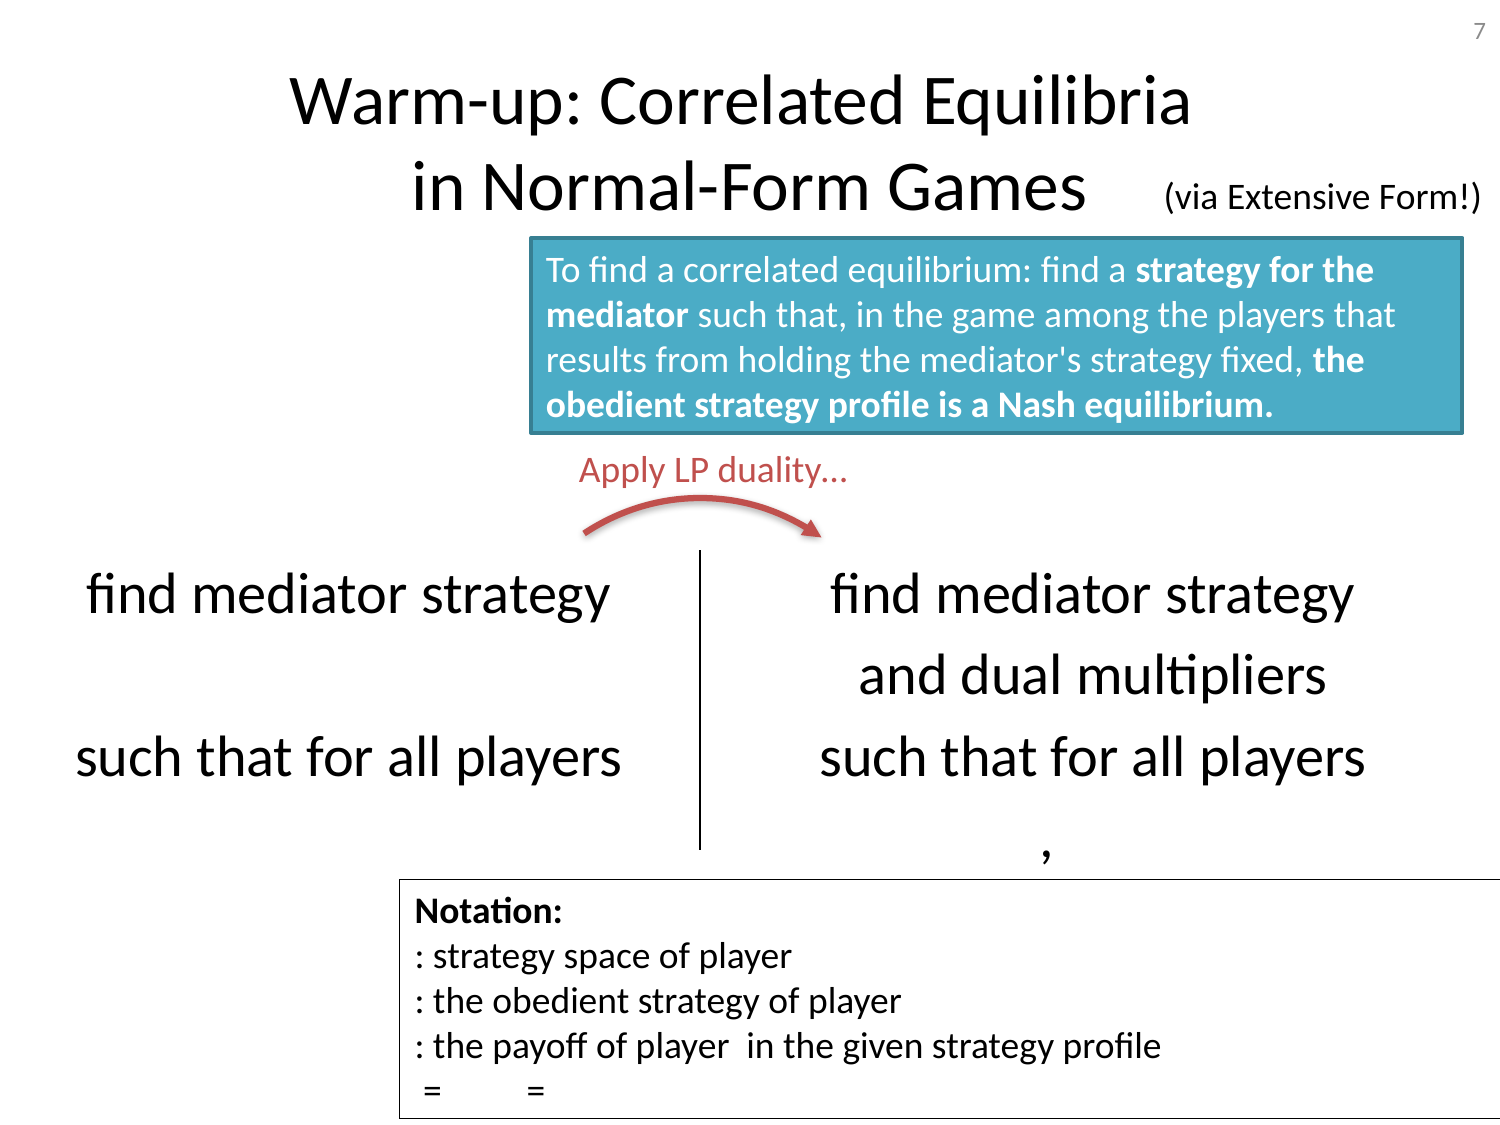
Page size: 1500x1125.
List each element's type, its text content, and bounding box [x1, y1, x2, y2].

text_box (via Extensive Form!) [1149, 164, 1498, 225]
slide_number 7 [1151, 0, 1500, 60]
text_box To find a correlated equilibrium: find a strategy for the mediator such that, in the game among the players that results from holding the mediator's strategy fixed, the obedient strategy profile is a Nash equilibrium. [529, 236, 1464, 435]
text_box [474, 437, 926, 996]
title Warm-up: Correlated Equilibria in Normal-Form Games [75, 45, 1425, 233]
